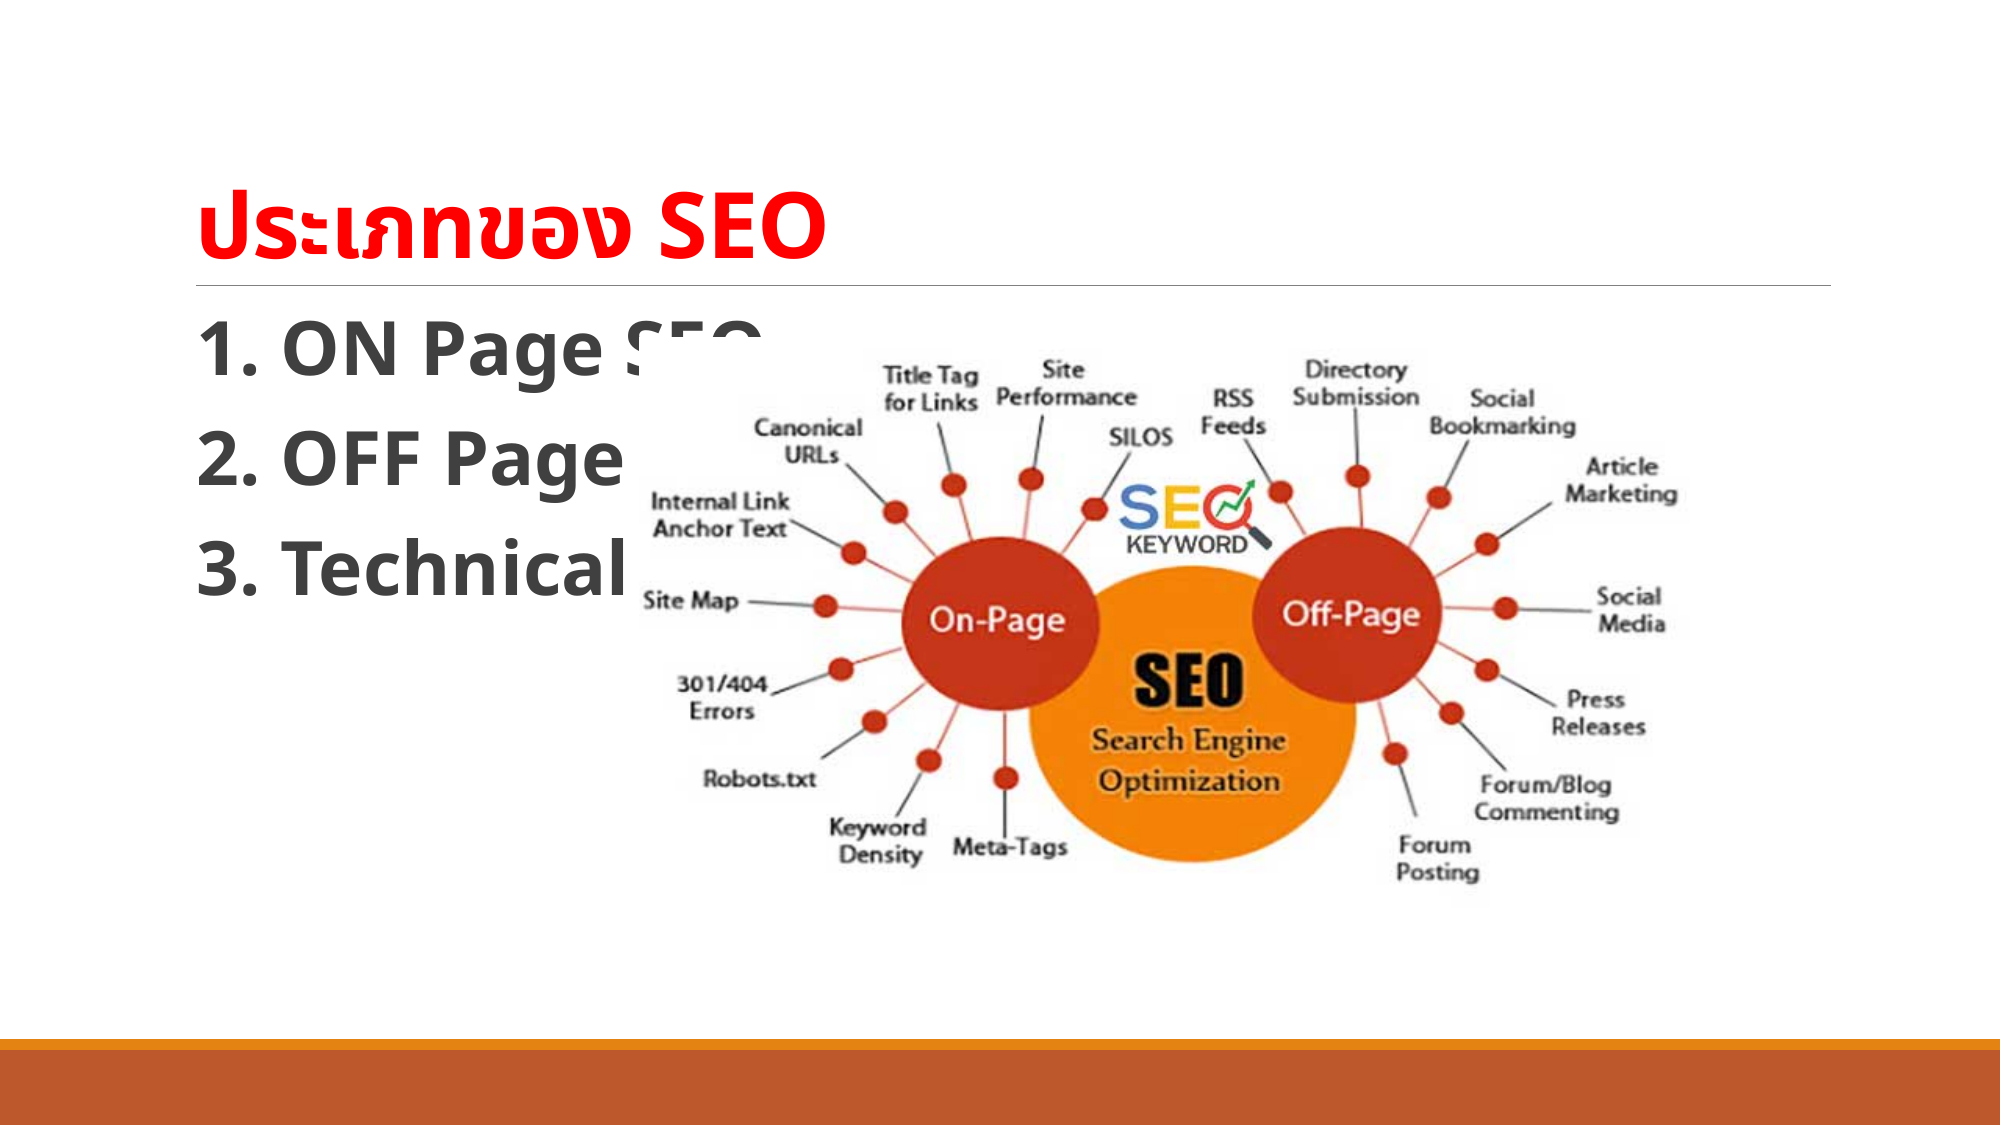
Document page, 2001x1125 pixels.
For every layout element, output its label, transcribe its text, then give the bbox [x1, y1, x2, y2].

list 1. ON Page SEO 2. OFF Page SEO 3. Technical SEO [180, 302, 1830, 963]
title ประเภทของ SEO [180, 47, 1830, 285]
picture [639, 337, 1719, 920]
